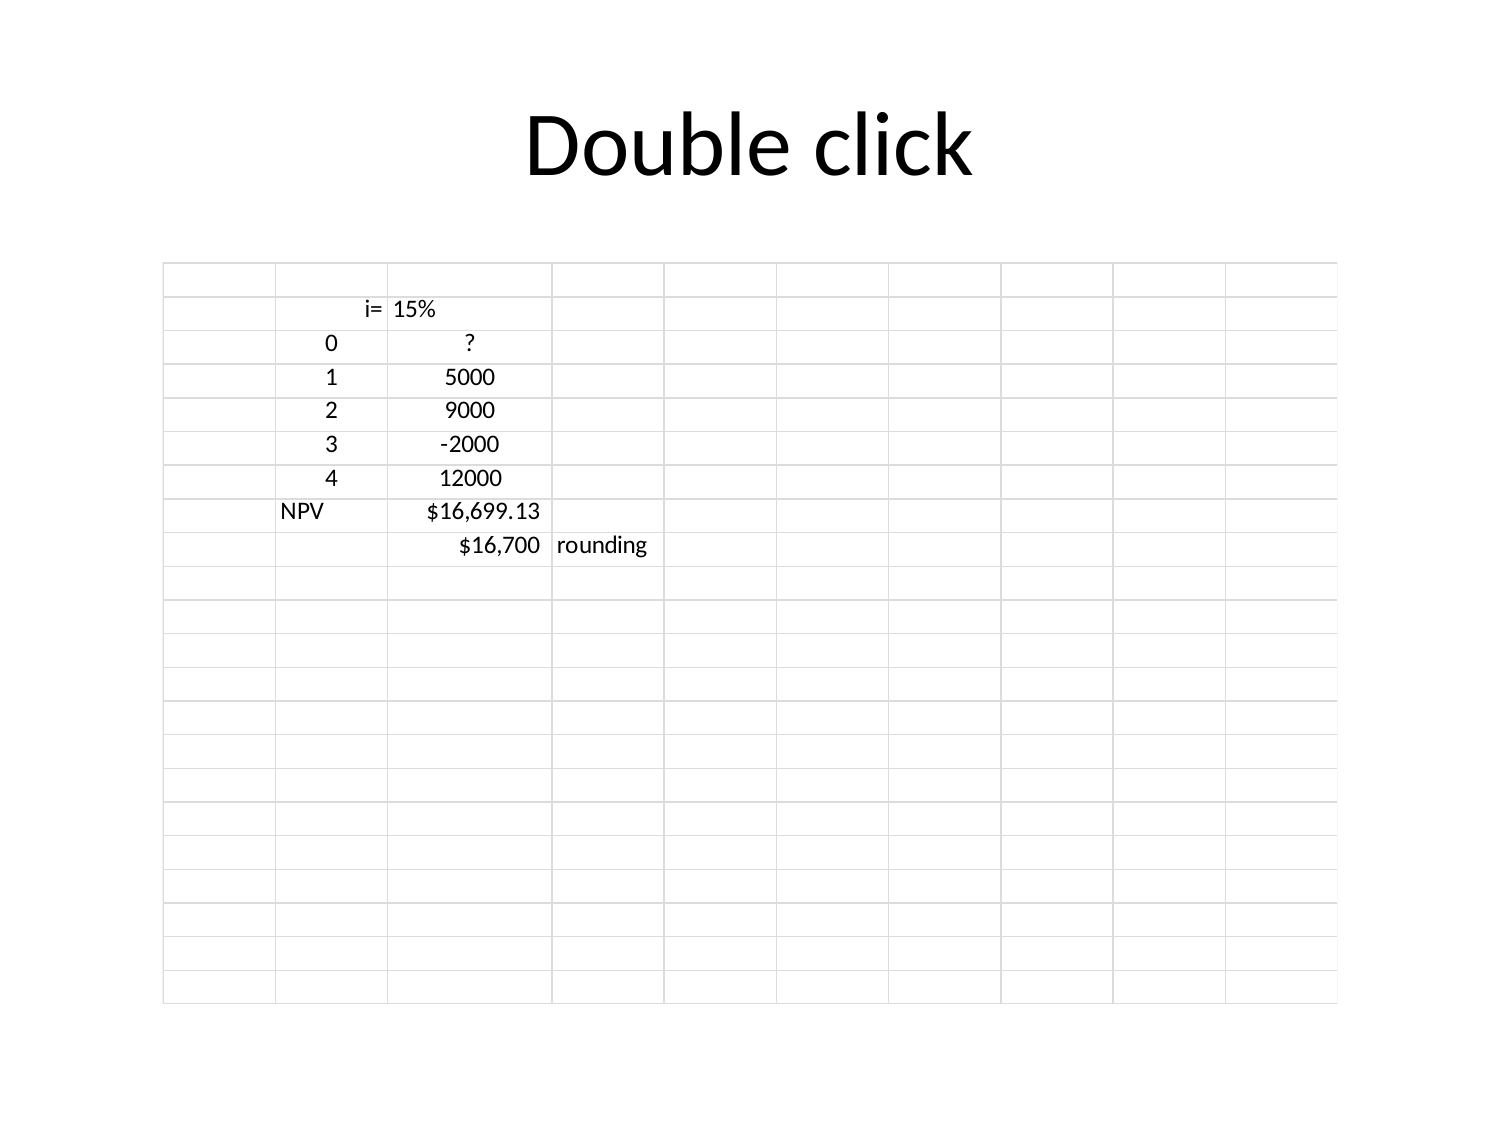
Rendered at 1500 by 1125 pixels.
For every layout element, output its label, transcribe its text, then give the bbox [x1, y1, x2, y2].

title Double click [75, 45, 1425, 233]
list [162, 262, 1339, 1006]
